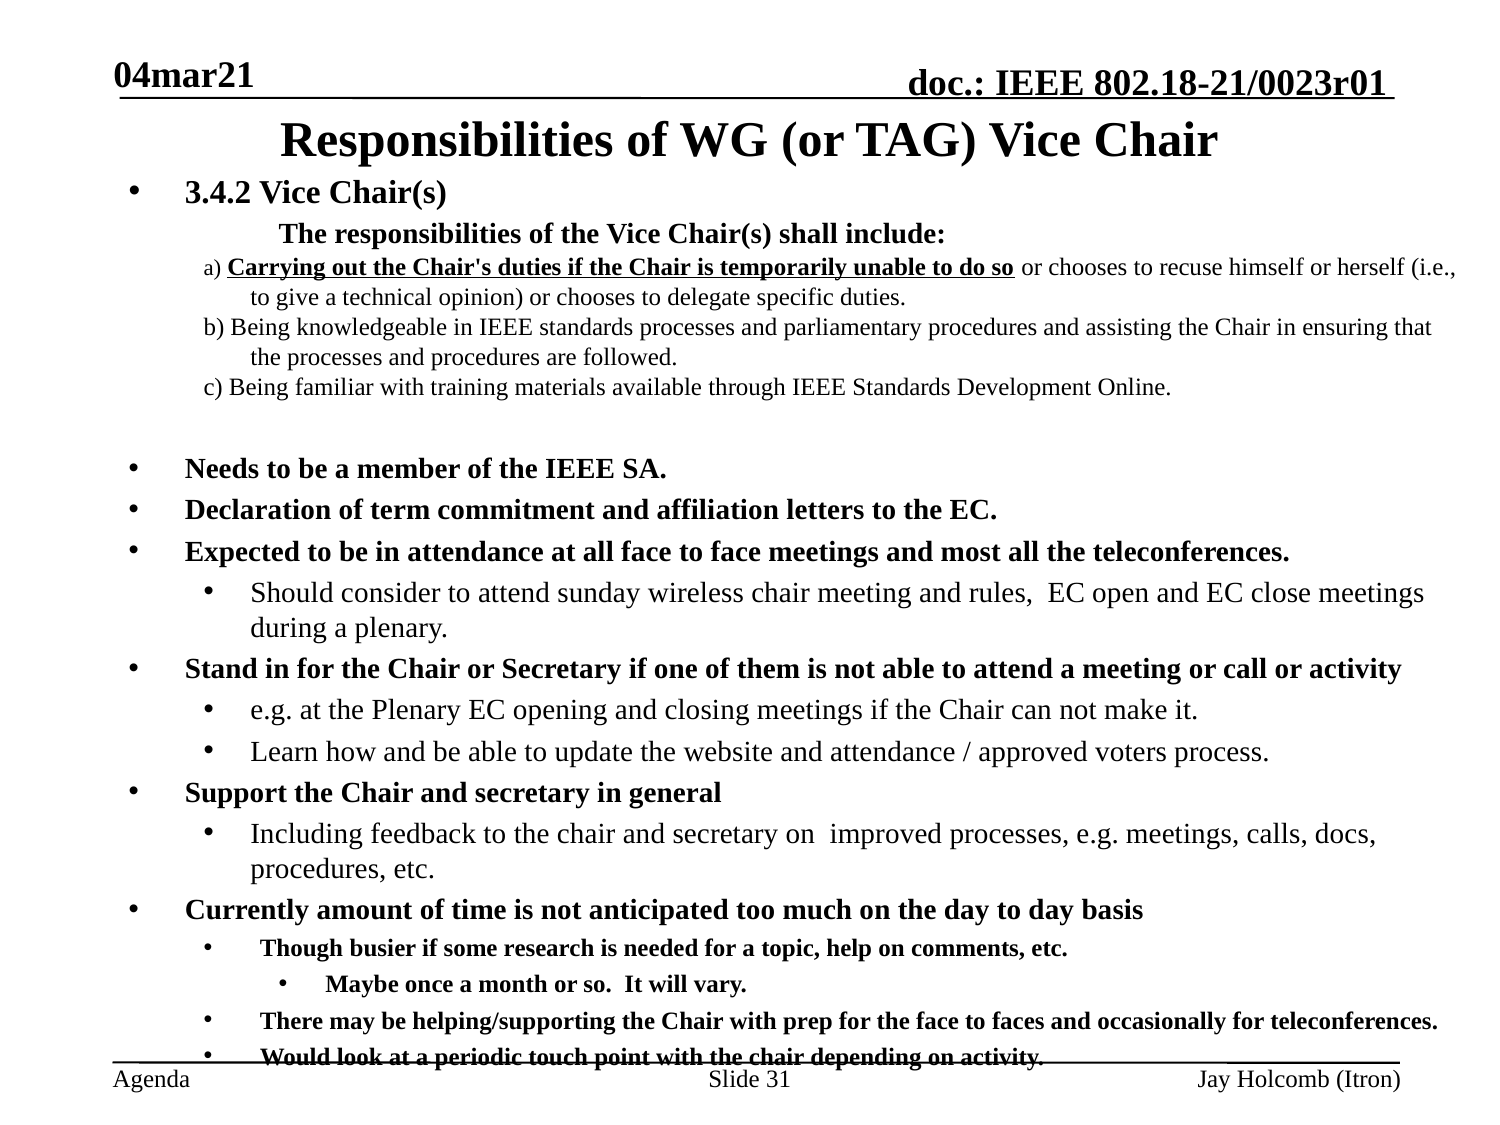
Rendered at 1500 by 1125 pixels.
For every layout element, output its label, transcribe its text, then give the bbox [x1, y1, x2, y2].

footer Jay Holcomb (Itron) [878, 1061, 1402, 1093]
title Responsibilities of WG (or TAG) Vice Chair [112, 94, 1388, 179]
list 3.4.2 Vice Chair(s) The responsibilities of the Vice Chair(s) shall include: a) Carrying out the Chair's duties if the Chair is temporarily unable to do so or chooses to recuse himself or herself (i.e., to give a technical opinion) or chooses to delegate specific duties. b) Being knowledgeable in IEEE standards processes and parliamentary procedures and assisting the Chair in ensuring that the processes and procedures are followed. c) Being familiar with training materials available through IEEE Standards Development Online. Needs to be a member of the IEEE SA. Declaration of term commitment and affiliation letters to the EC. Expected to be in attendance at all face to face meetings and most all the teleconferences. Should consider to attend sunday wireless chair meeting and rules, EC open and EC close meetings during a plenary. Stand in for the Chair or Secretary if one of them is not able to attend a meeting or call or activity e.g. at the Plenary EC opening and closing meetings if the Chair can not make it. Learn how and be able to update the website and attendance / approved voters process. Support the Chair and secretary in general Including feedback to the chair and secretary on improved processes, e.g. meetings, calls, docs, procedures, etc. Currently amount of time is not anticipated too much on the day to day basis Though busier if some research is needed for a topic, help on comments, etc. Maybe once a month or so. It will vary. There may be helping/supporting the Chair with prep for the face to faces and occasionally for teleconferences. Would look at a periodic touch point with the chair depending on activity. [113, 162, 1475, 838]
slide_number Slide 31 [699, 1061, 800, 1123]
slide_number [113, 49, 476, 94]
